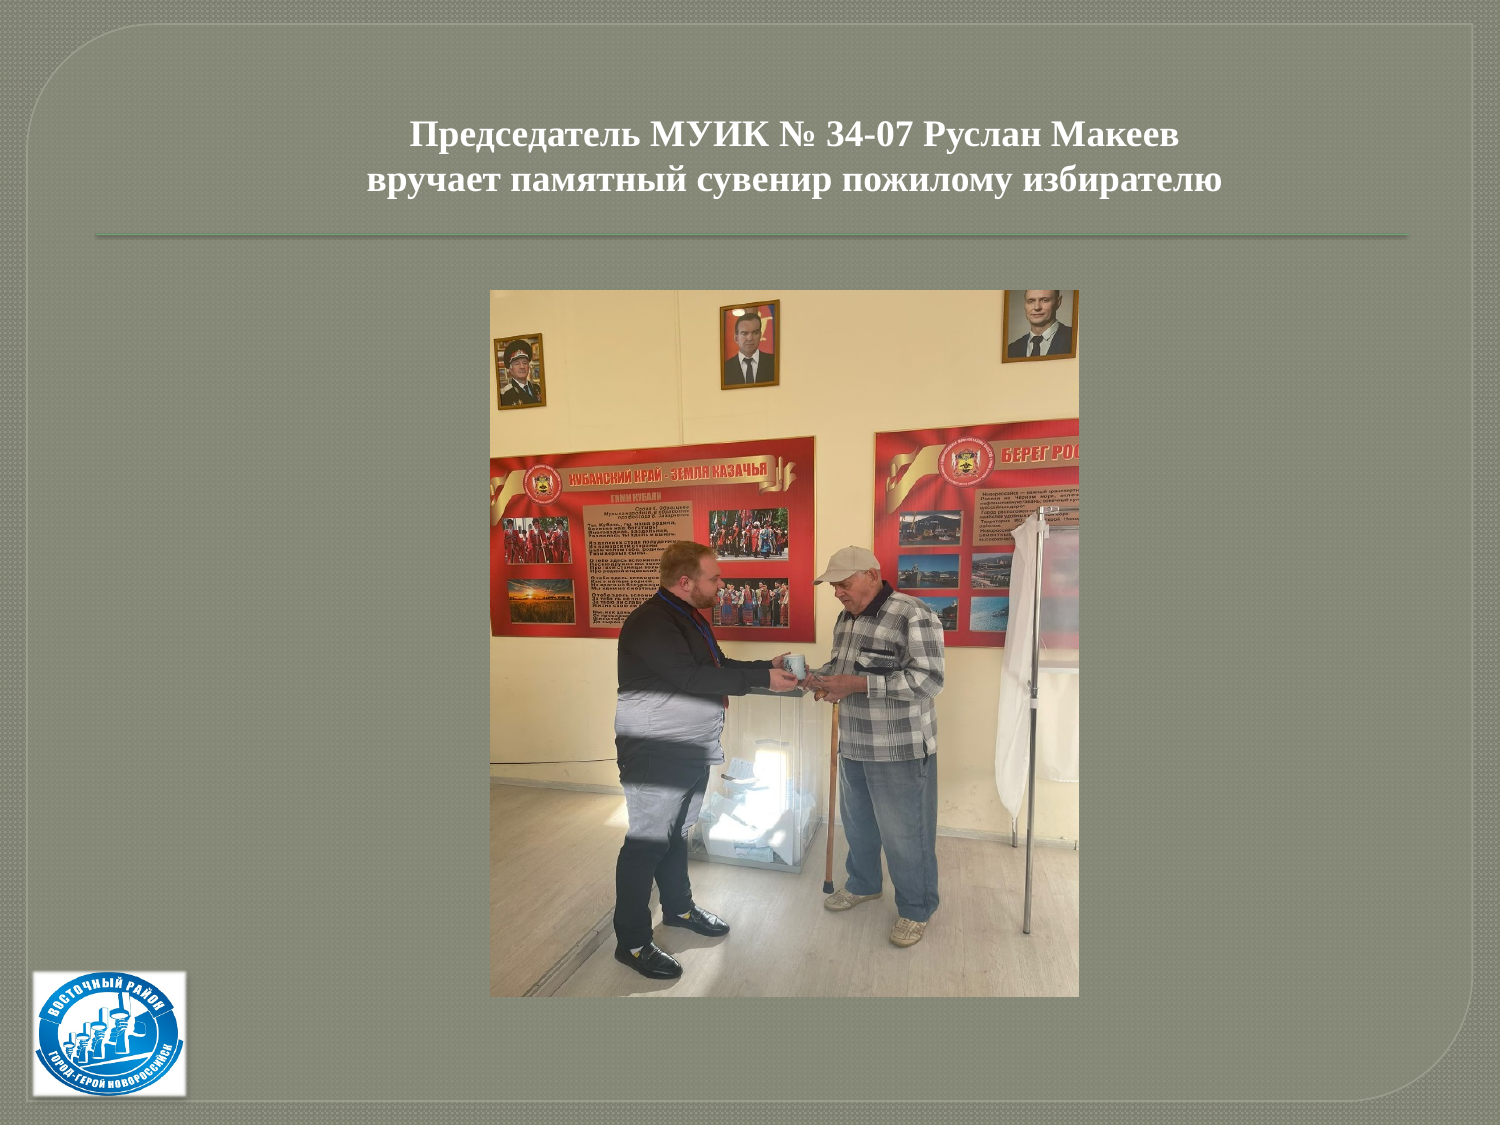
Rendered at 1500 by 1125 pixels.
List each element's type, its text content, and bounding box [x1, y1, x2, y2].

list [489, 290, 1080, 997]
text_box Председатель МУИК № 34-07 Руслан Макеев вручает памятный сувенир пожилому избирателю [348, 101, 1242, 207]
title [76, 101, 1427, 245]
picture [29, 967, 190, 1099]
